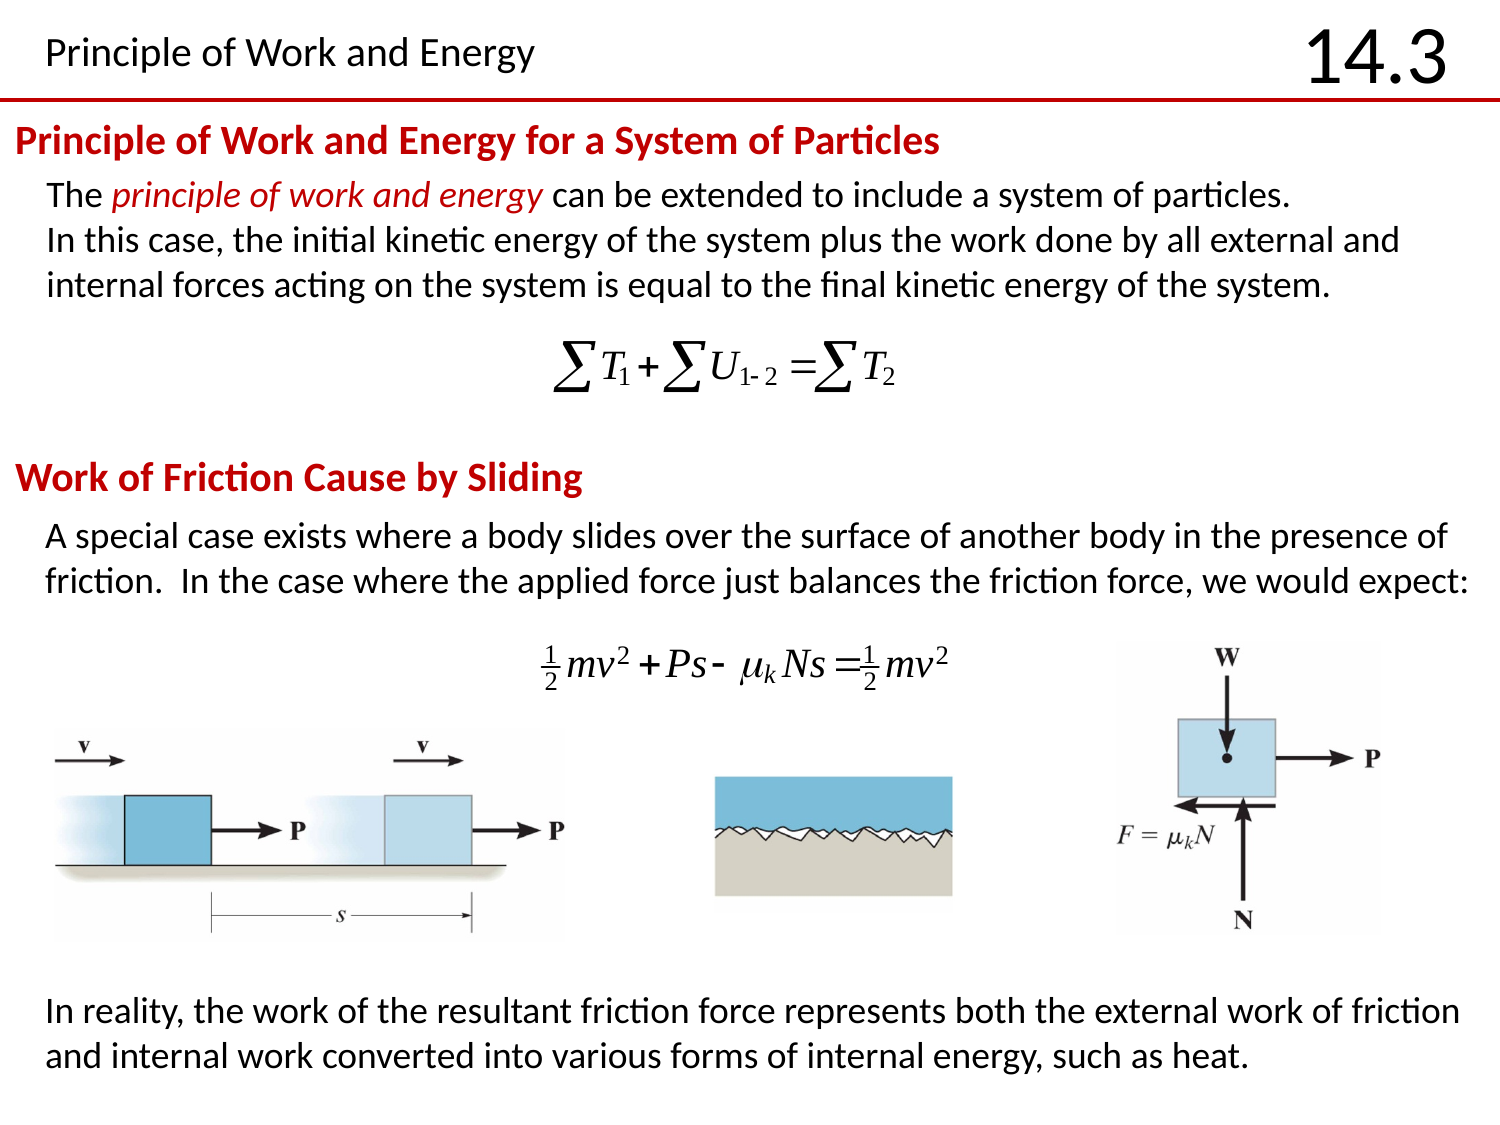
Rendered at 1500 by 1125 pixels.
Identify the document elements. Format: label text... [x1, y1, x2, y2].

text_box In reality, the work of the resultant friction force represents both the external work of friction and internal work converted into various forms of internal energy, such as heat. [0, 975, 1500, 1088]
picture [1112, 637, 1385, 936]
text_box Work of Friction Cause by Sliding [0, 437, 1500, 500]
picture [712, 774, 956, 913]
text_box 14.3 [1250, 0, 1500, 98]
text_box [537, 637, 953, 696]
list Principle of Work and Energy for a System of Particles [0, 108, 1475, 175]
text_box The principle of work and energy can be extended to include a system of particles. In this case, the initial kinetic energy of the system plus the work done by all external and internal forces acting on the system is equal to the final kinetic energy of the system. [1, 162, 1500, 313]
picture [49, 724, 569, 942]
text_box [549, 337, 905, 401]
title Principle of Work and Energy [0, 0, 1250, 98]
text_box A special case exists where a body slides over the surface of another body in the presence of friction. In the case where the applied force just balances the friction force, we would expect: [0, 500, 1500, 613]
